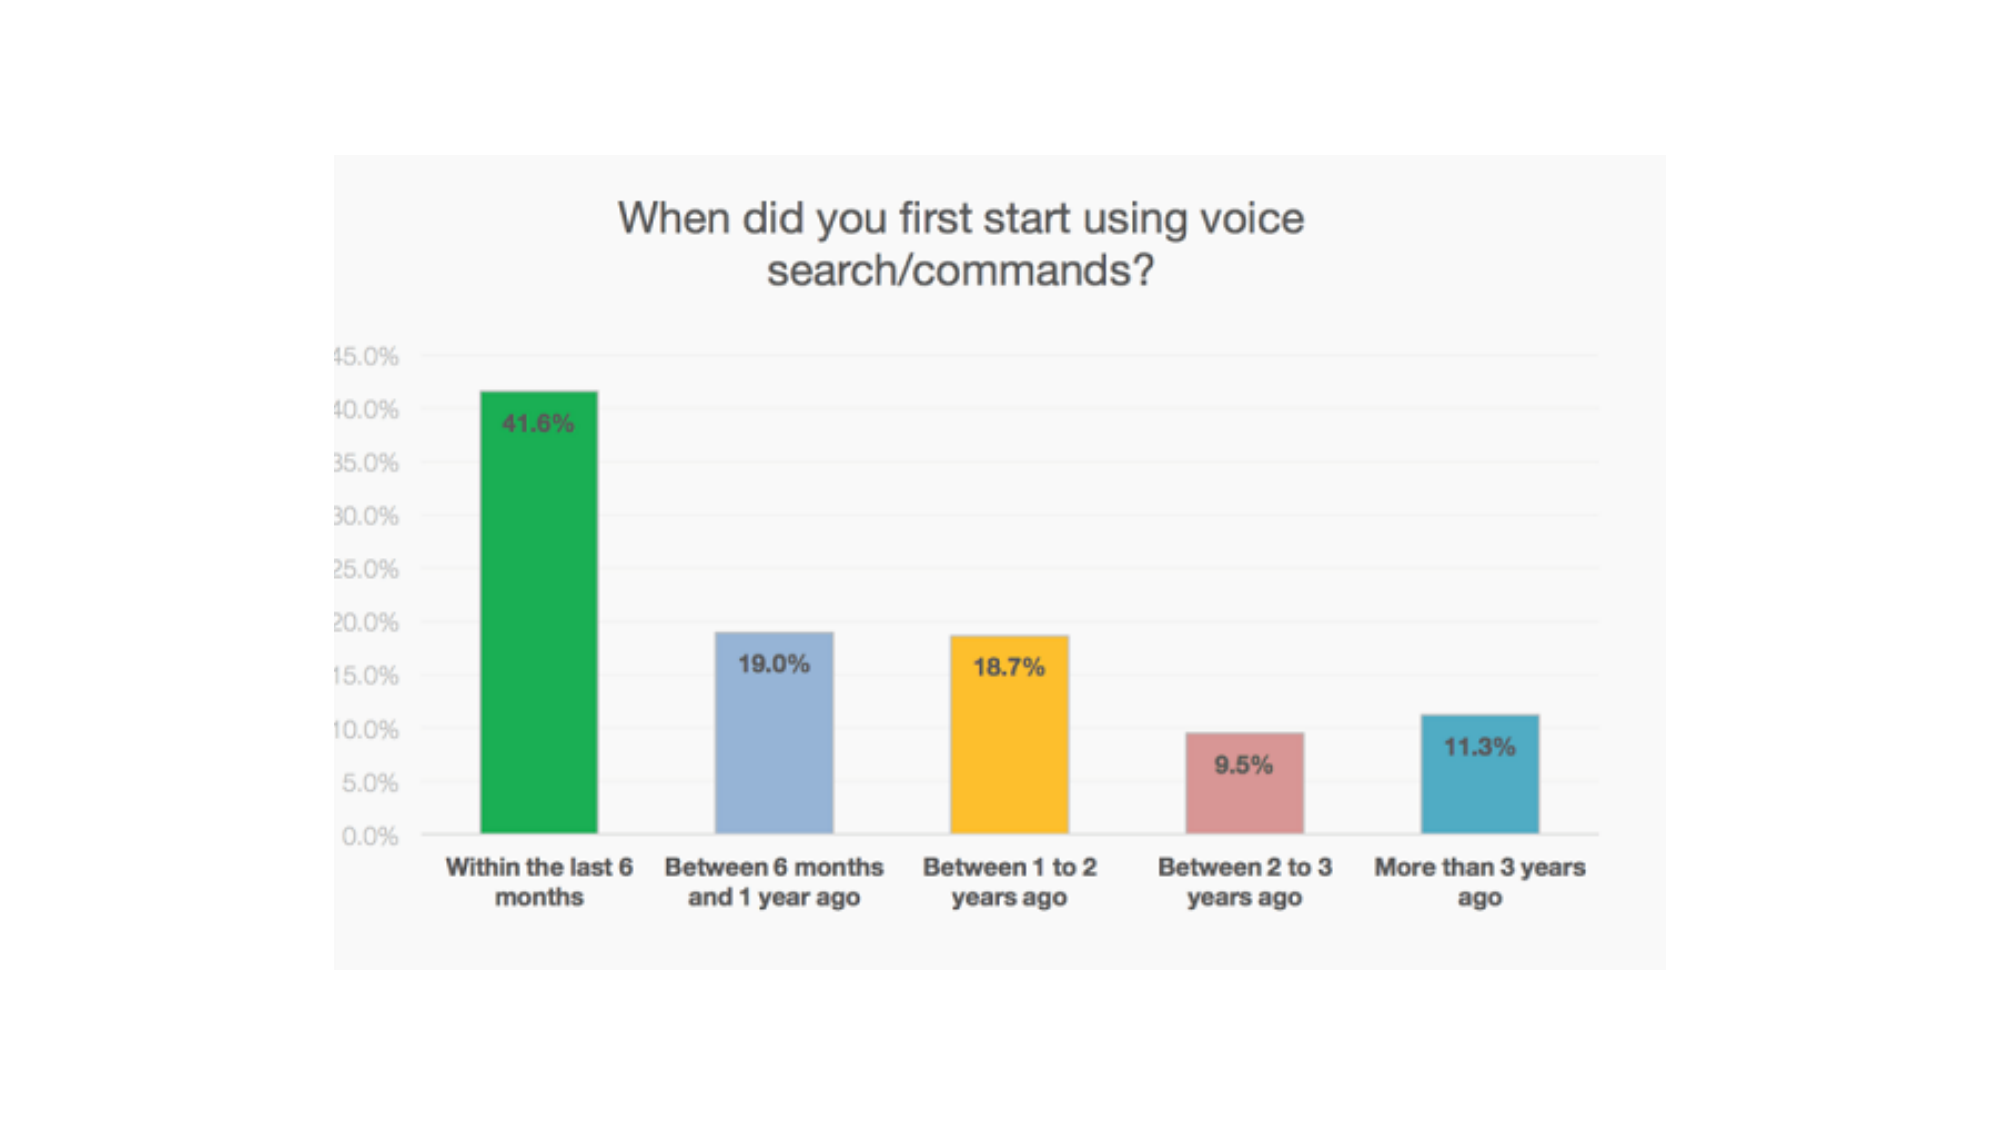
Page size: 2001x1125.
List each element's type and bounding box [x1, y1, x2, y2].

picture [334, 155, 1666, 970]
